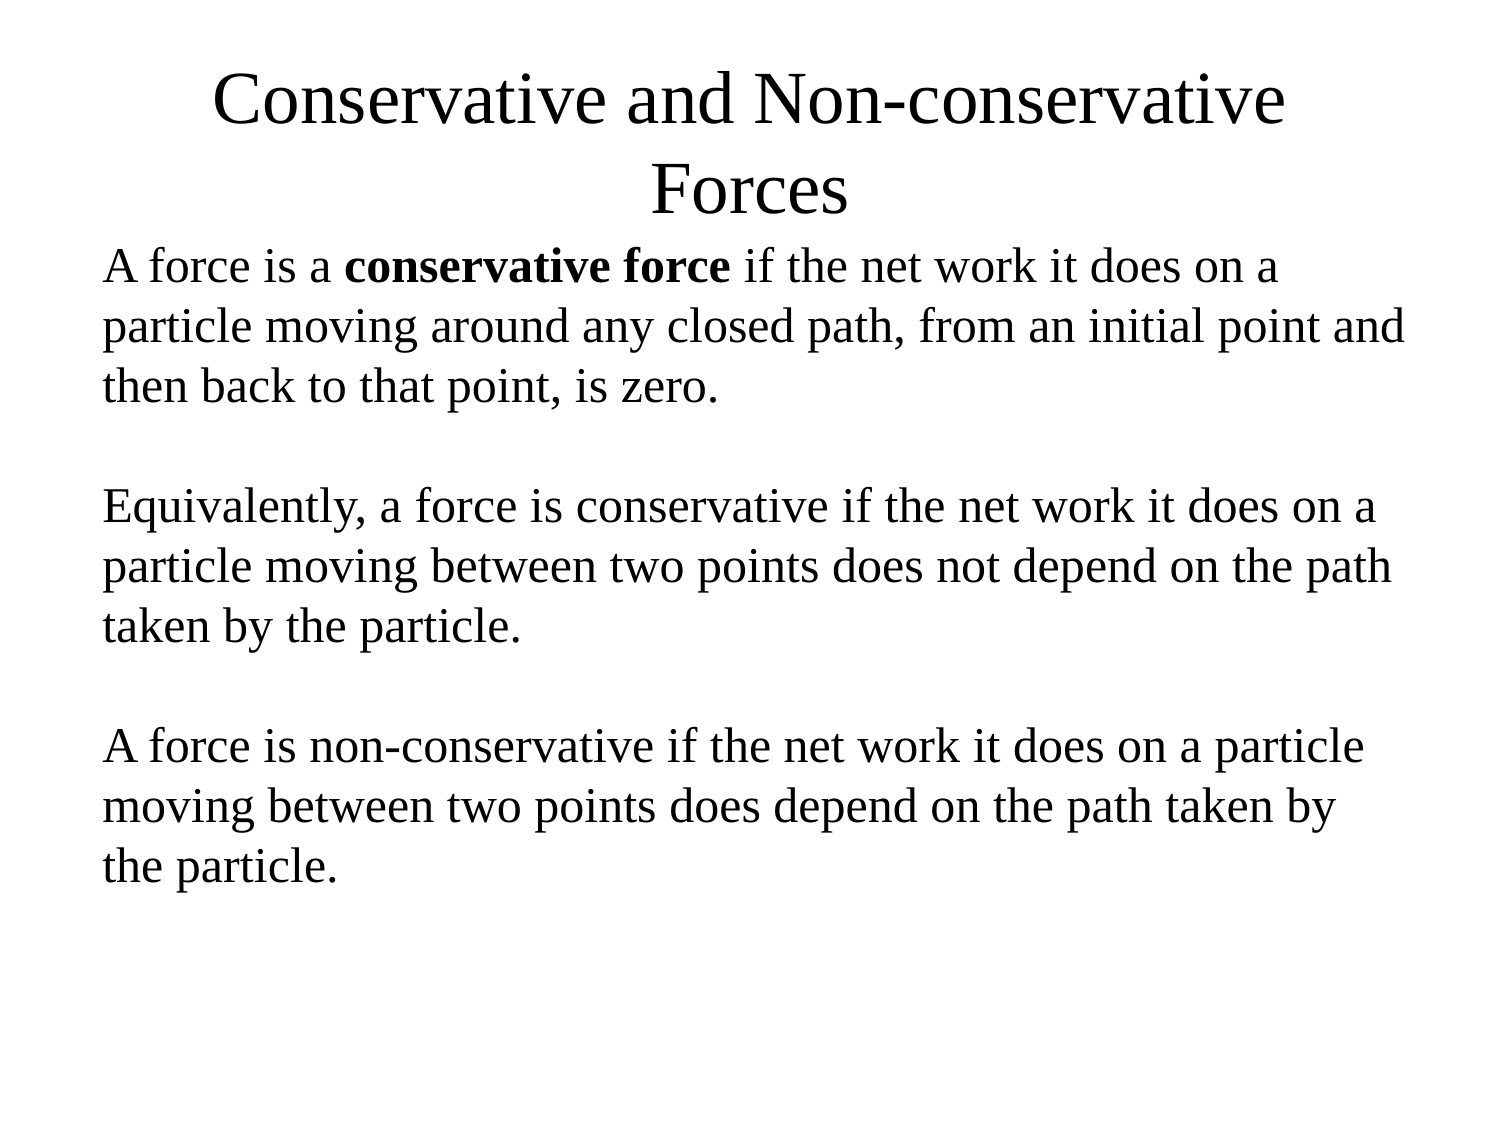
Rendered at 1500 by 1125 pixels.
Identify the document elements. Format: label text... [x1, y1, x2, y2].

text_box A force is a conservative force if the net work it does on a particle moving around any closed path, from an initial point and then back to that point, is zero. Equivalently, a force is conservative if the net work it does on a particle moving between two points does not depend on the path taken by the particle. A force is non-conservative if the net work it does on a particle moving between two points does depend on the path taken by the particle. [87, 224, 1425, 985]
title Conservative and Non-conservative Forces [112, 99, 1388, 224]
